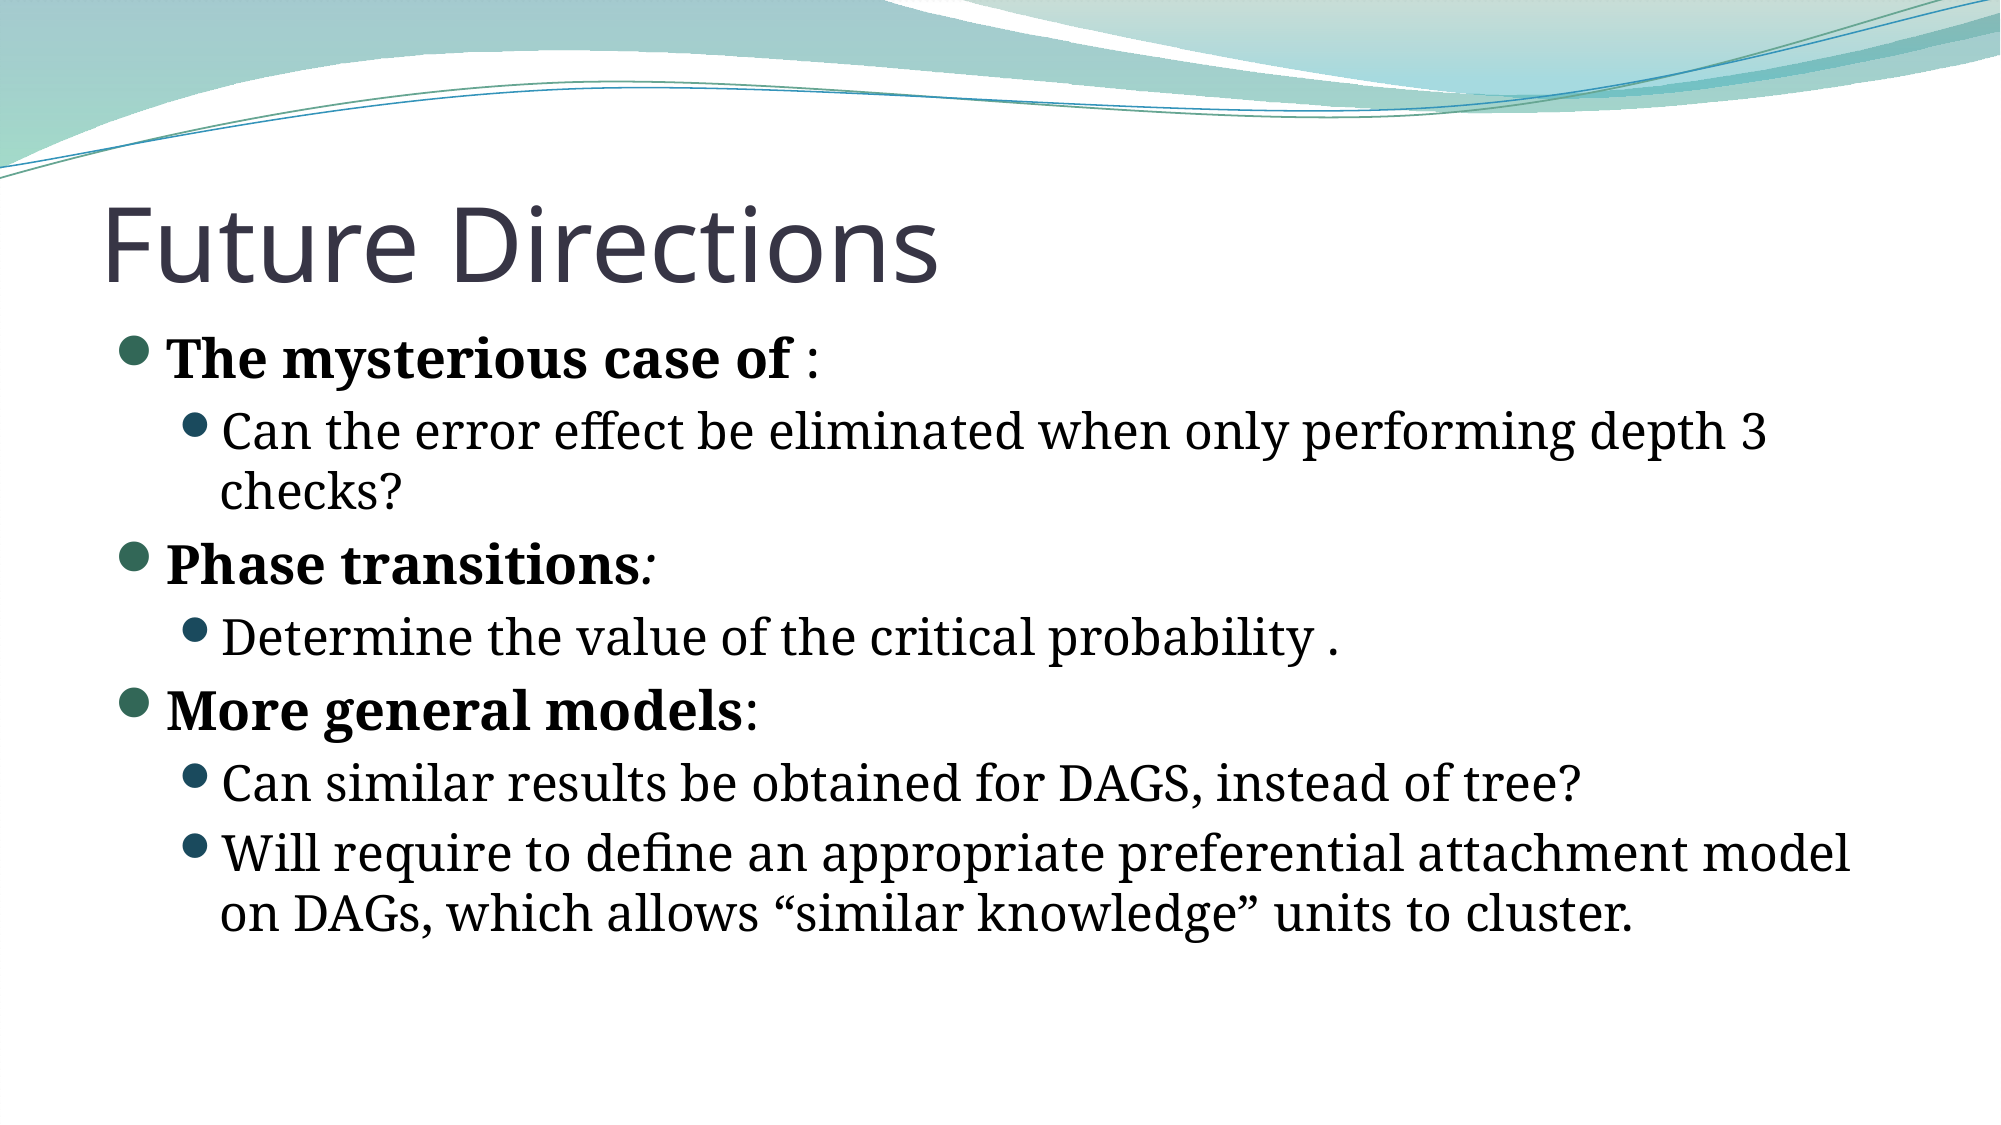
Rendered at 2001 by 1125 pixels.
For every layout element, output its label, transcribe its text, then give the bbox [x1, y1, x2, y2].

title Future Directions [99, 115, 1900, 303]
